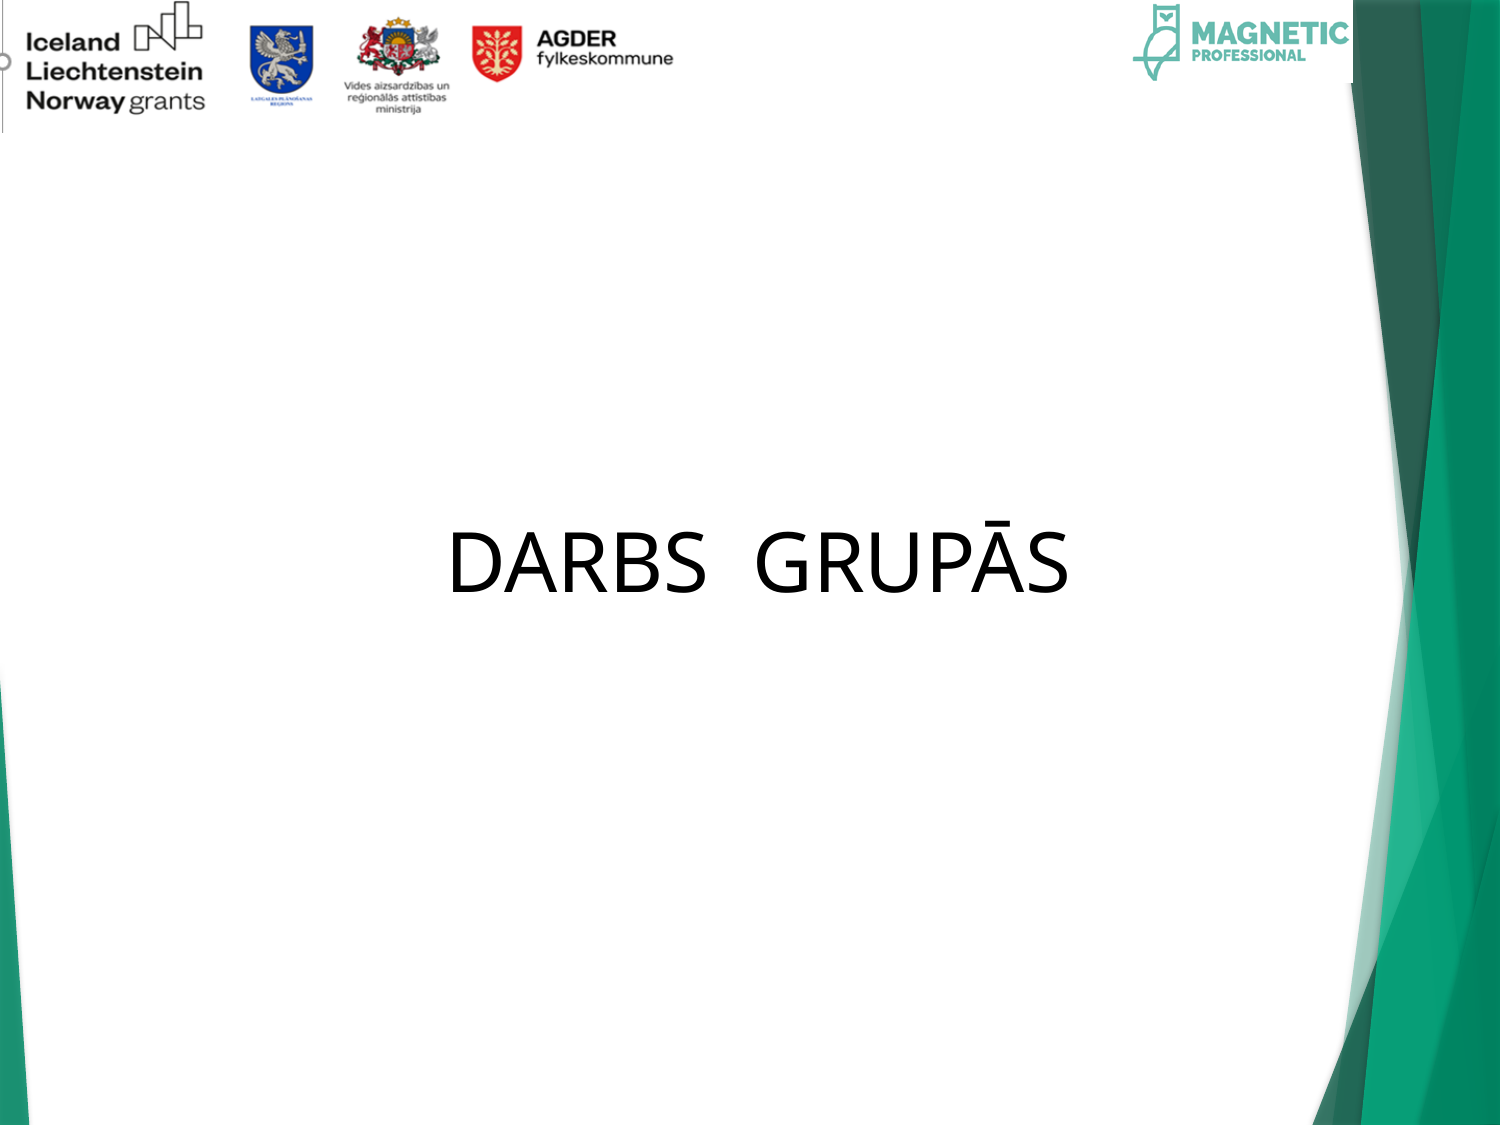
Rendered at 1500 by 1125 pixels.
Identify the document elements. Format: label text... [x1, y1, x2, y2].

text_box DARBS GRUPĀS [431, 501, 1184, 617]
picture [1128, 0, 1353, 83]
picture [0, 0, 685, 133]
